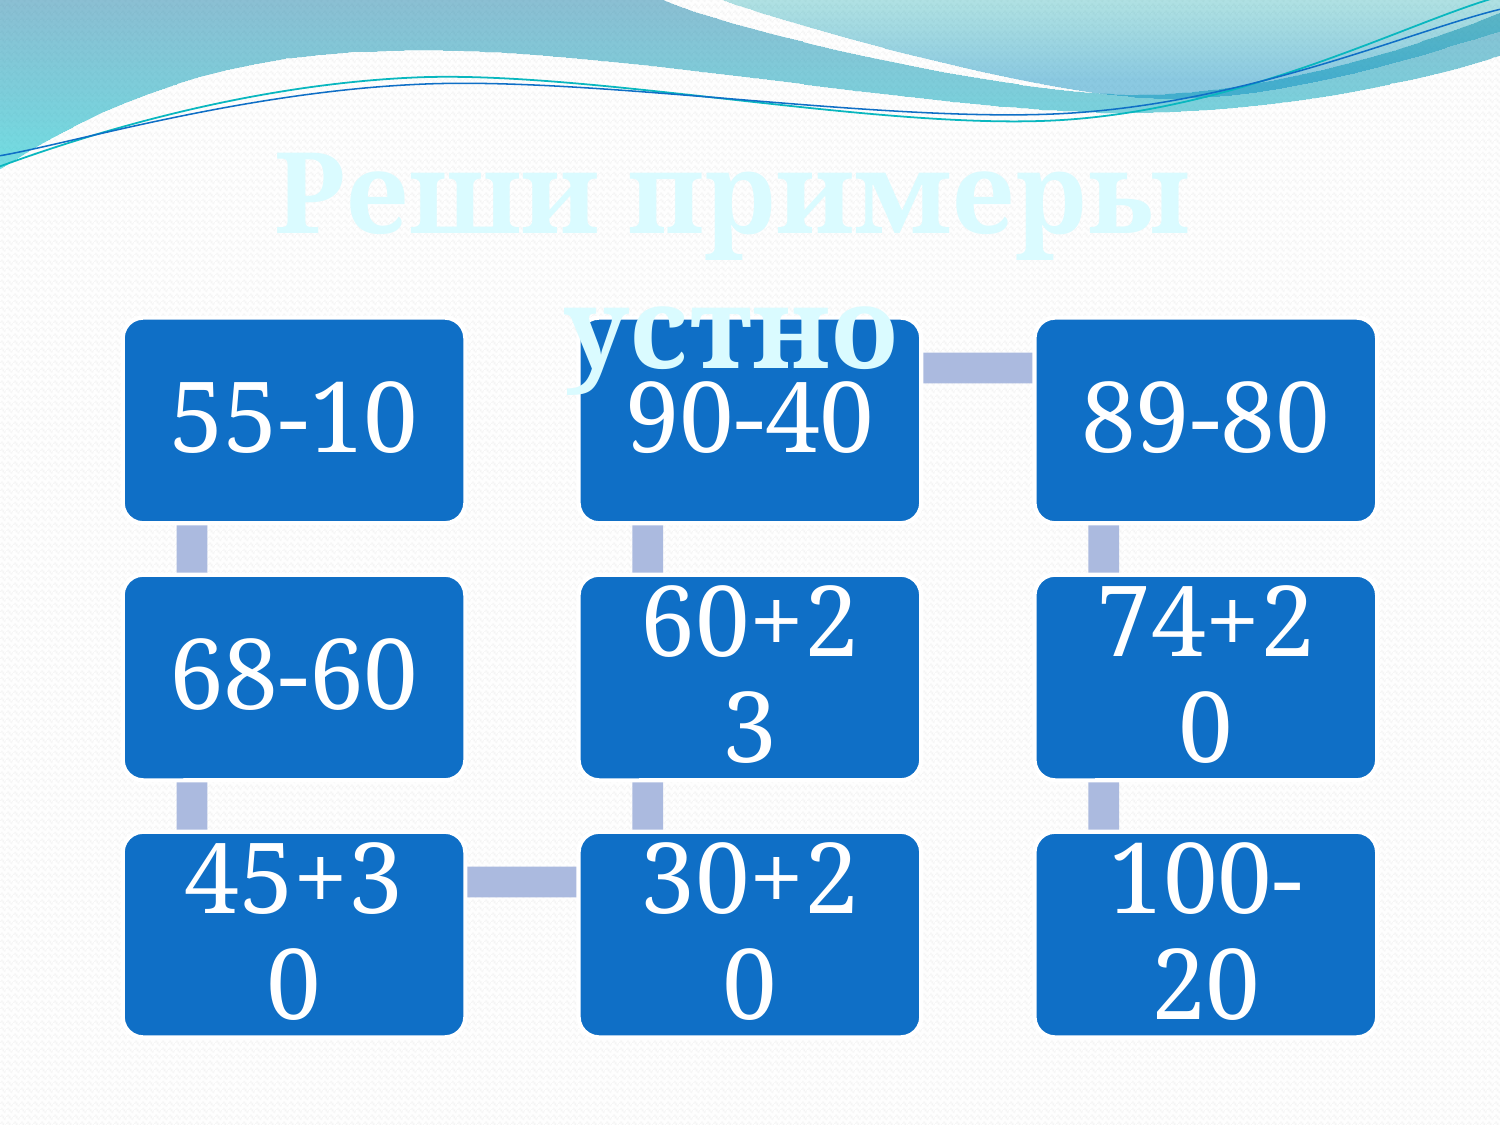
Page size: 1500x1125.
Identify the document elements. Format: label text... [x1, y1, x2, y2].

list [74, 317, 1426, 1038]
text_box Реши примеры устно [100, 113, 1365, 316]
